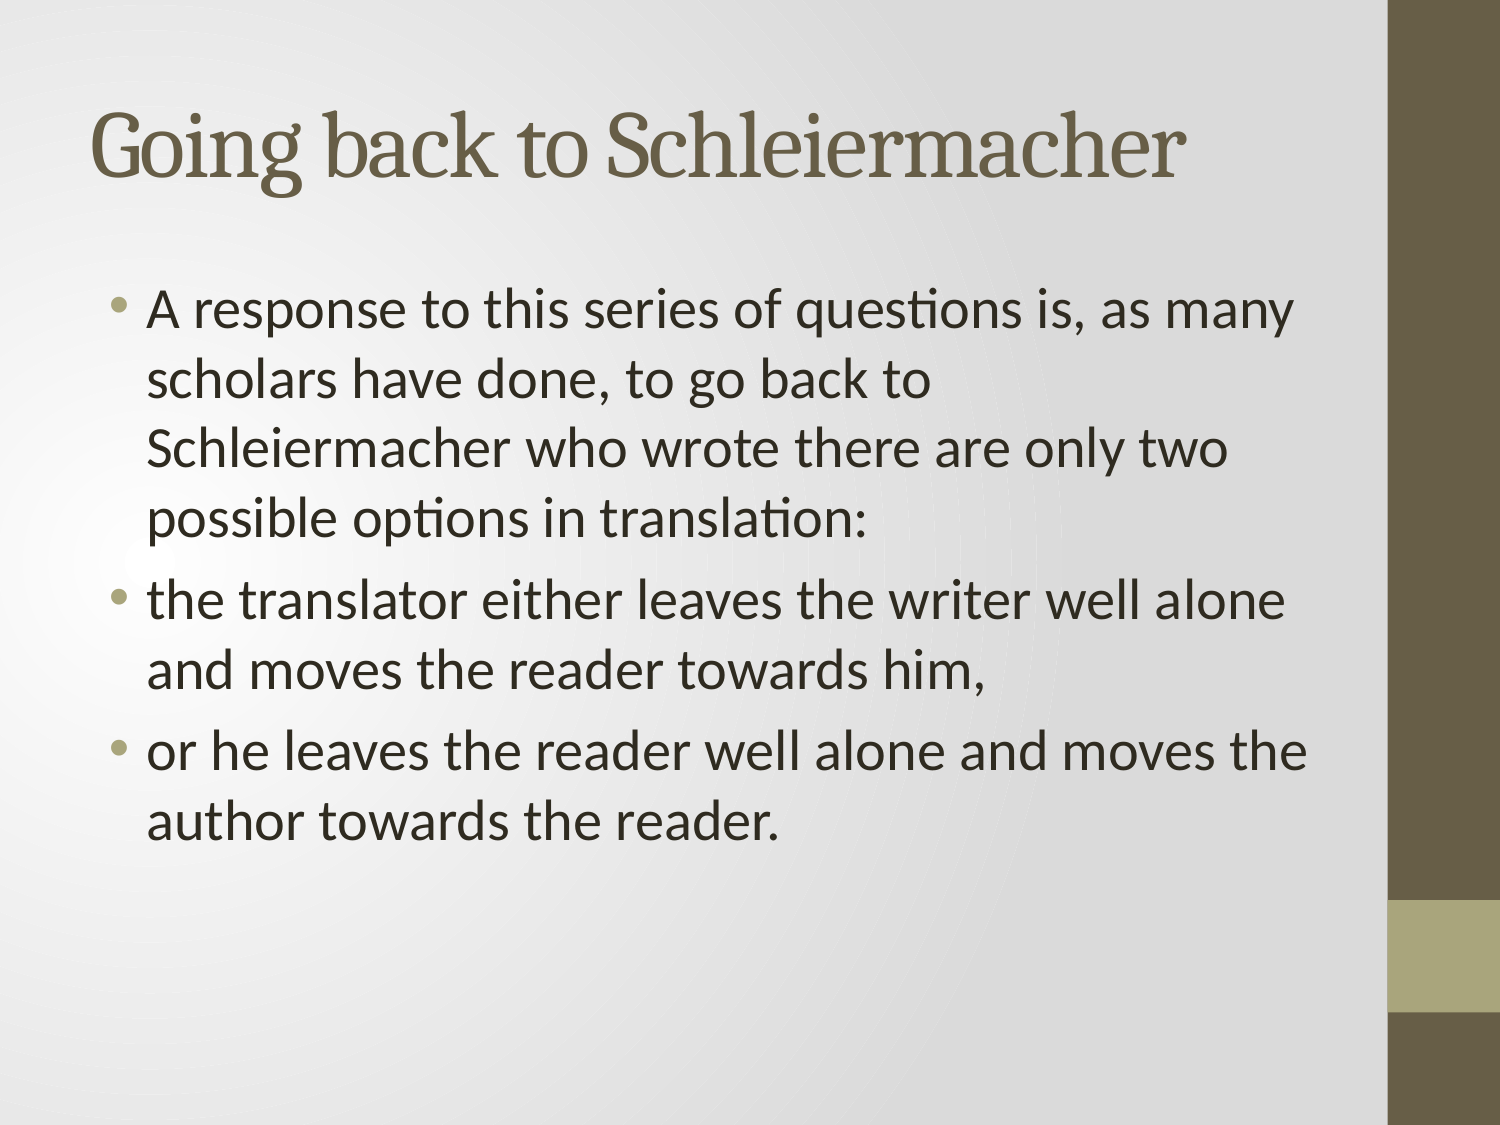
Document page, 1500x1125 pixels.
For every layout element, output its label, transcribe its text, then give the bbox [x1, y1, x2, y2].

title Going back to Schleiermacher [75, 45, 1325, 233]
list A response to this series of questions is, as many scholars have done, to go back to Schleiermacher who wrote there are only two possible options in translation: the translator either leaves the writer well alone and moves the reader towards him, or he leaves the reader well alone and moves the author towards the reader. [75, 262, 1325, 1050]
